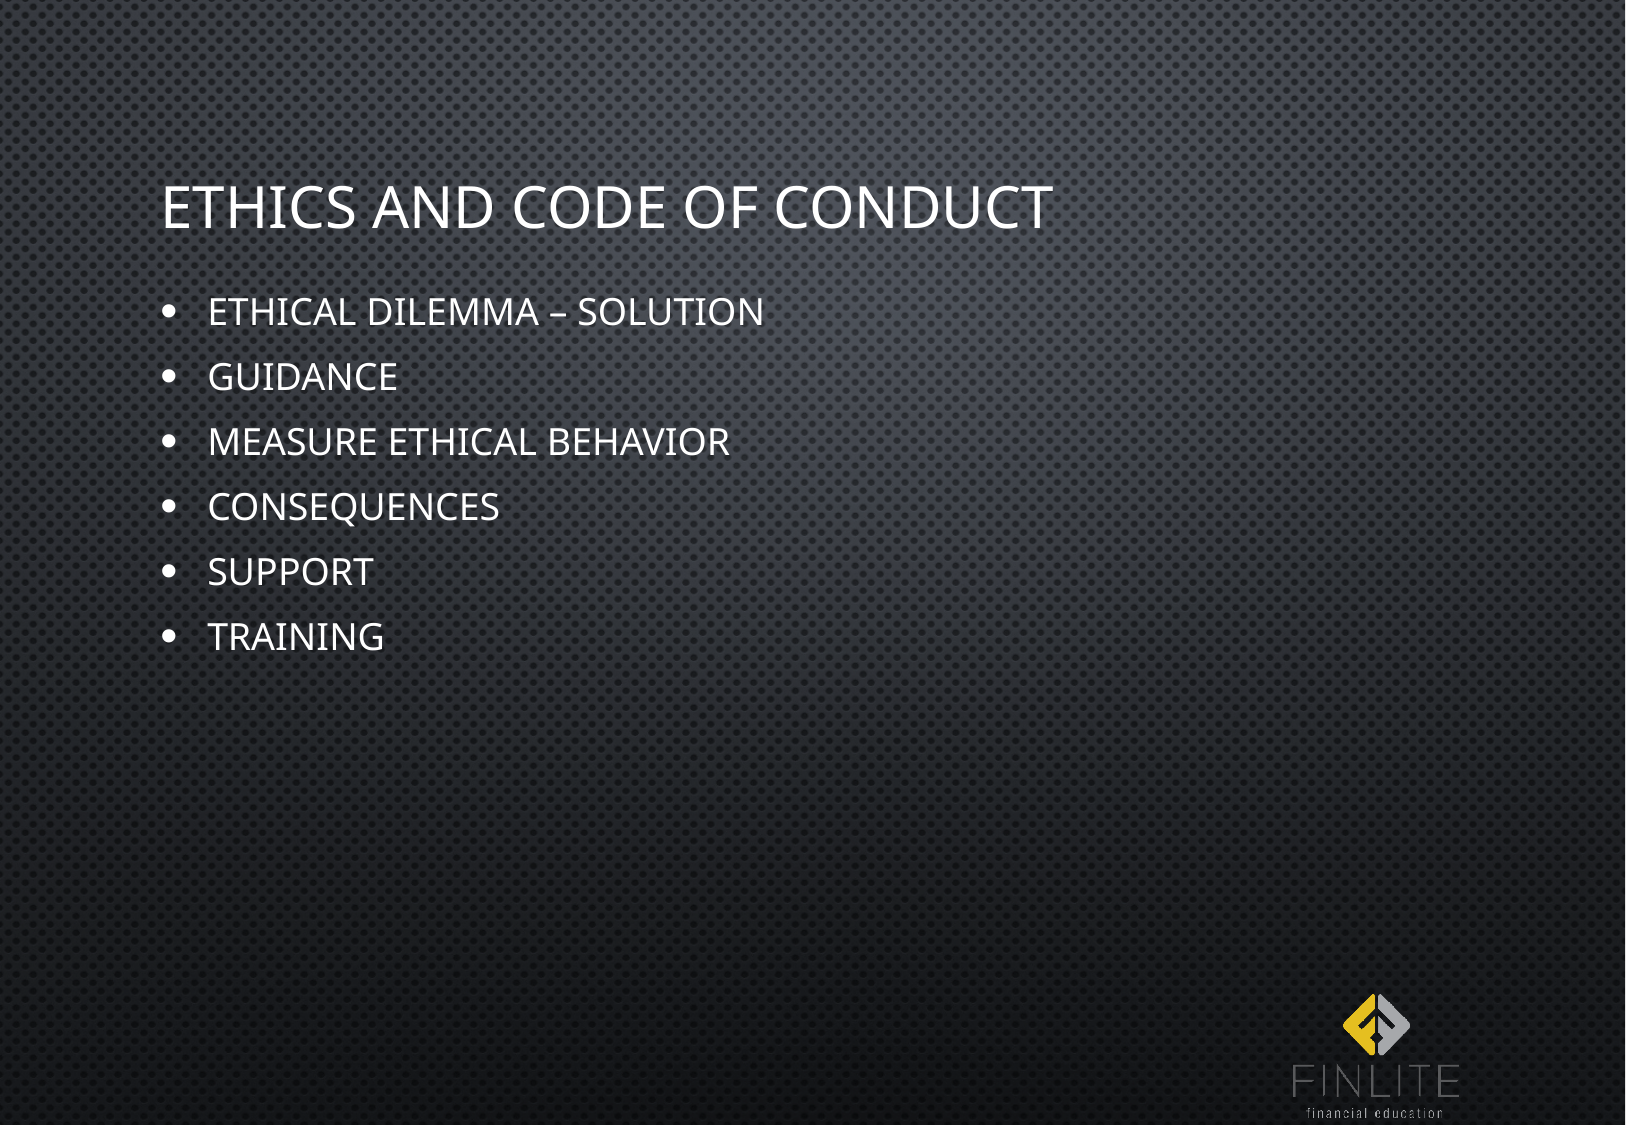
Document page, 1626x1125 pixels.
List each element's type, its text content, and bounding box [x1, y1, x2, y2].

title Ethics and Code of Conduct [145, 97, 1481, 174]
picture [1293, 992, 1459, 1118]
list Ethical dilemma – solution Guidance Measure ethical behavior Consequences Support Training [145, 174, 1481, 838]
